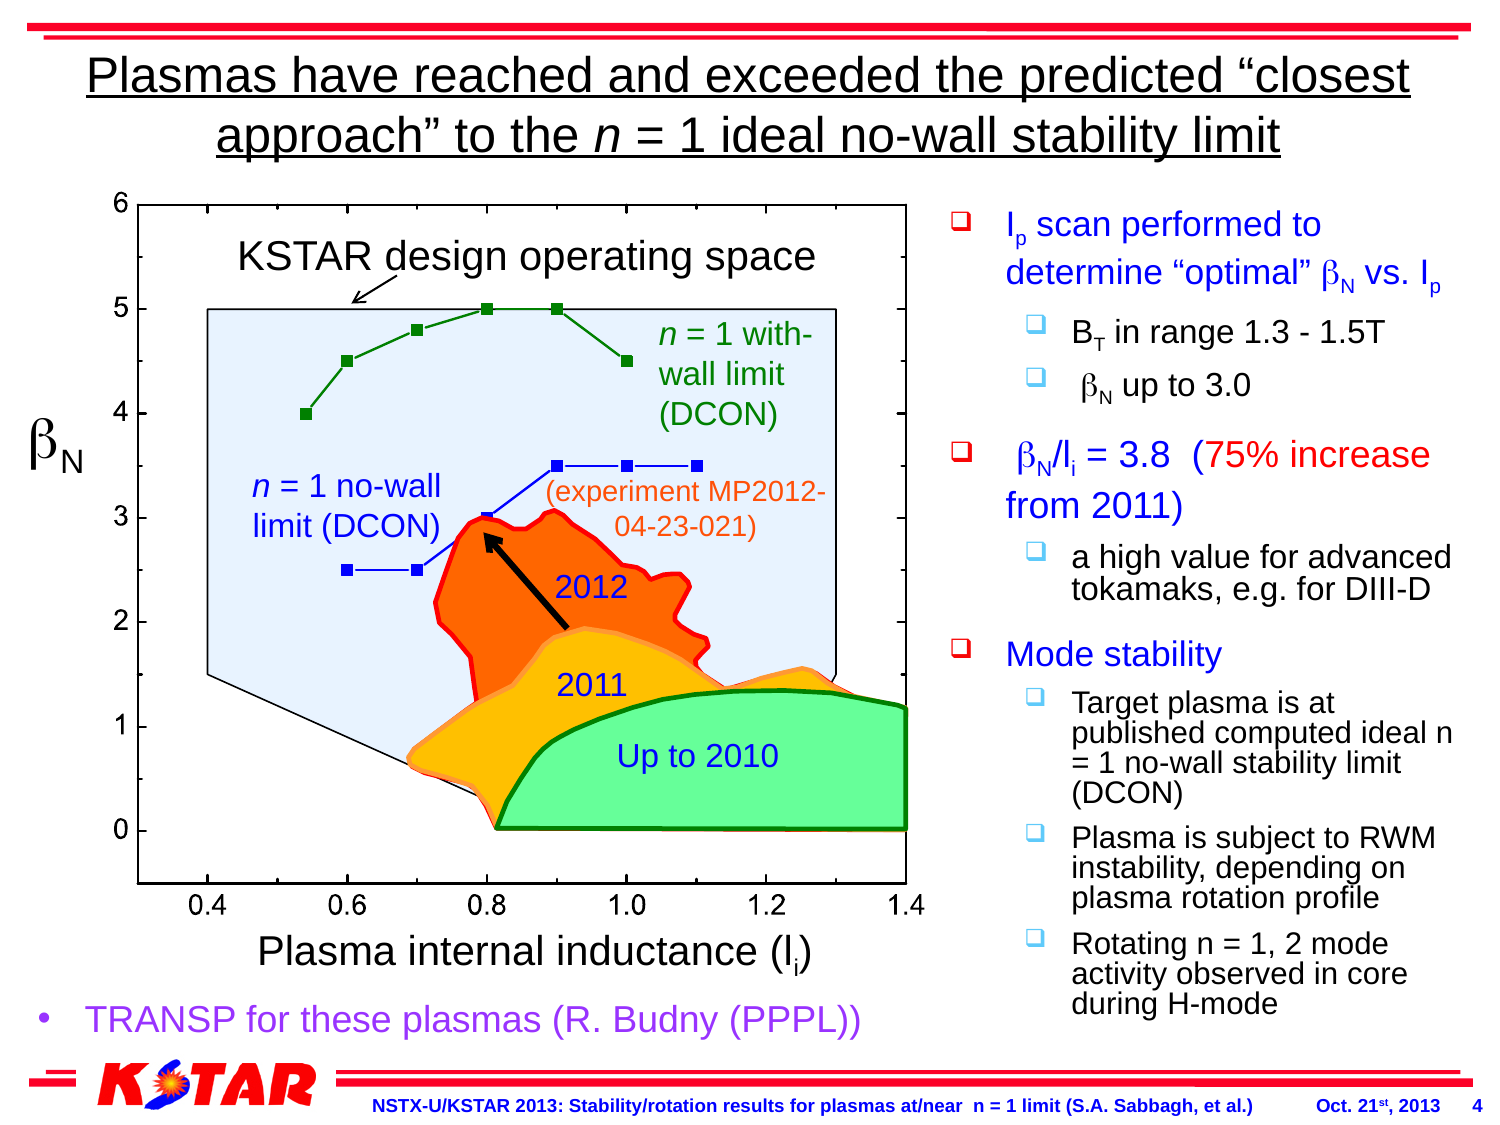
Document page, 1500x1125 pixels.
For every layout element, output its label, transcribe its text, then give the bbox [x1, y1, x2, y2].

picture [76, 1054, 336, 1115]
text_box TRANSP for these plasmas (R. Budny (PPPL)) [22, 987, 878, 1047]
text_box Ip scan performed to determine “optimal” bN vs. Ip BT in range 1.3 - 1.5T bN up to 3.0 bN/li = 3.8 (75% increase from 2011) a high value for advanced tokamaks, e.g. for DIII-D Mode stability Target plasma is at published computed ideal n = 1 no-wall stability limit (DCON) Plasma is subject to RWM instability, depending on plasma rotation profile Rotating n = 1, 2 mode activity observed in core during H-mode [934, 193, 1494, 1073]
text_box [483, 532, 568, 629]
text_box bN [13, 393, 83, 488]
picture [88, 182, 941, 937]
text_box Plasma internal inductance (li) [242, 945, 828, 987]
text_box Plasmas have reached and exceeded the predicted “closest approach” to the n = 1 ideal no-wall stability limit [59, 45, 1438, 159]
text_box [351, 275, 398, 304]
